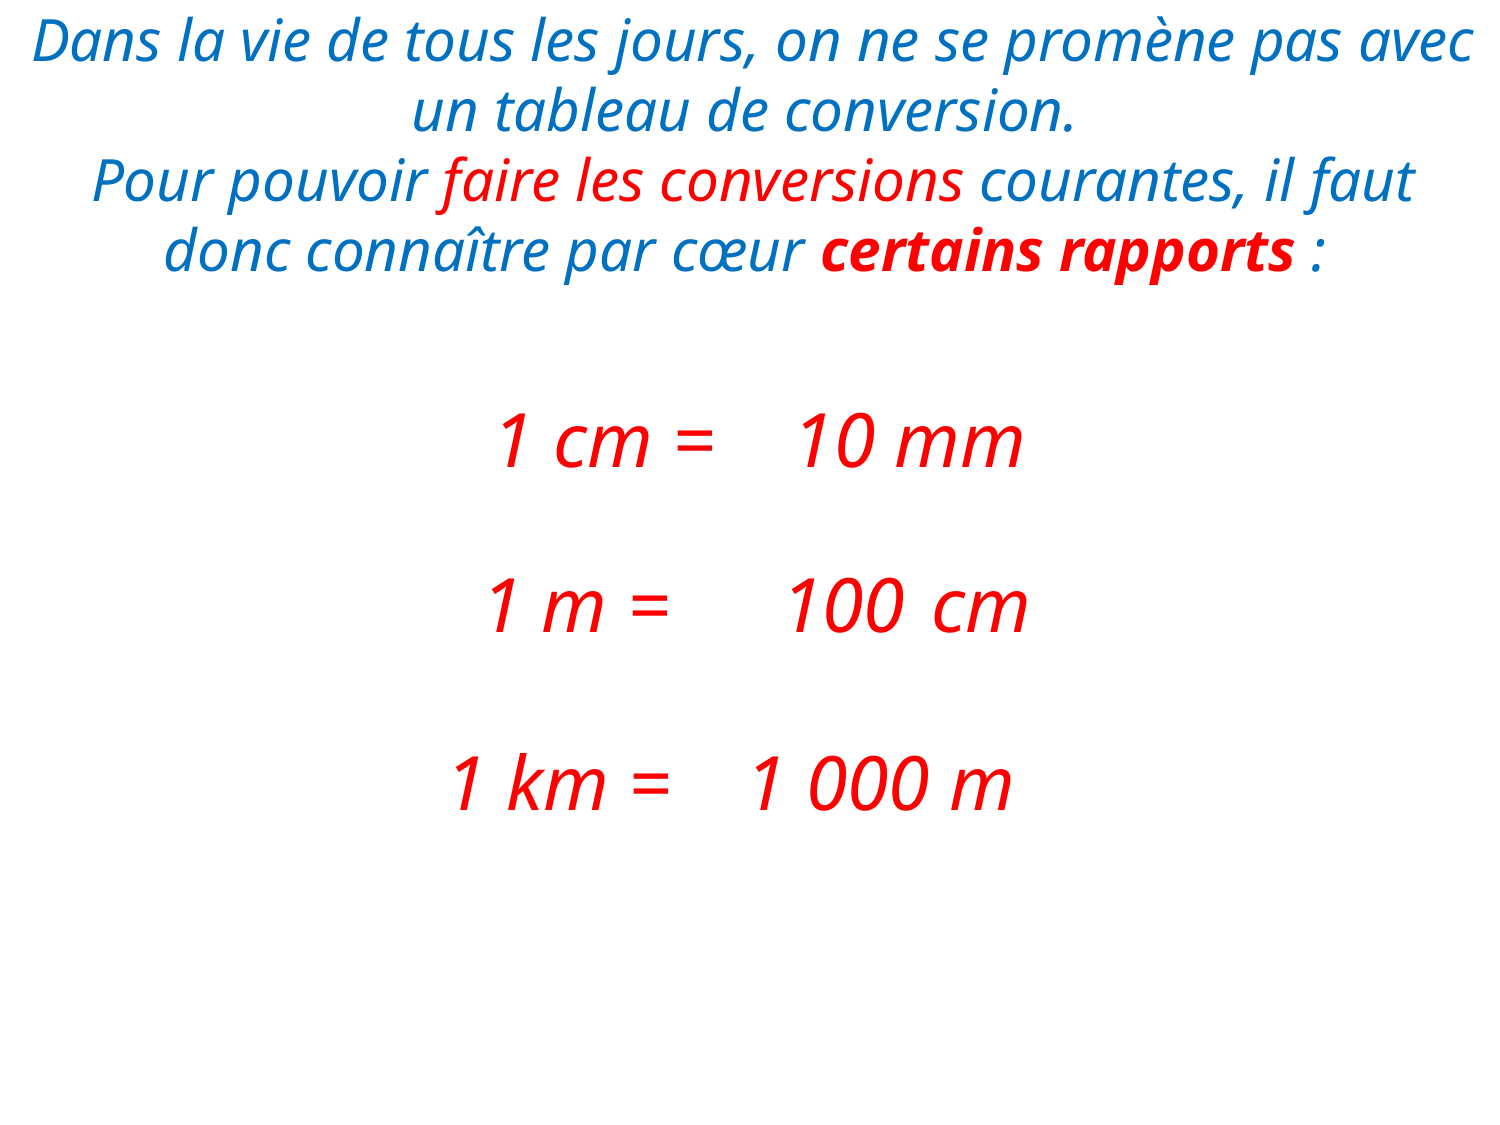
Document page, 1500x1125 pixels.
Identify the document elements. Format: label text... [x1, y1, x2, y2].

text_box 1 m = 100 cm [466, 550, 1162, 656]
text_box Dans la vie de tous les jours, on ne se promène pas avec un tableau de conversion. Pour pouvoir faire les conversions courantes, il faut donc connaître par cœur certains rapports : [5, 0, 1500, 291]
text_box 1 km = 1 000 m [431, 727, 1164, 833]
text_box 1 cm = 10 mm [478, 385, 1103, 490]
